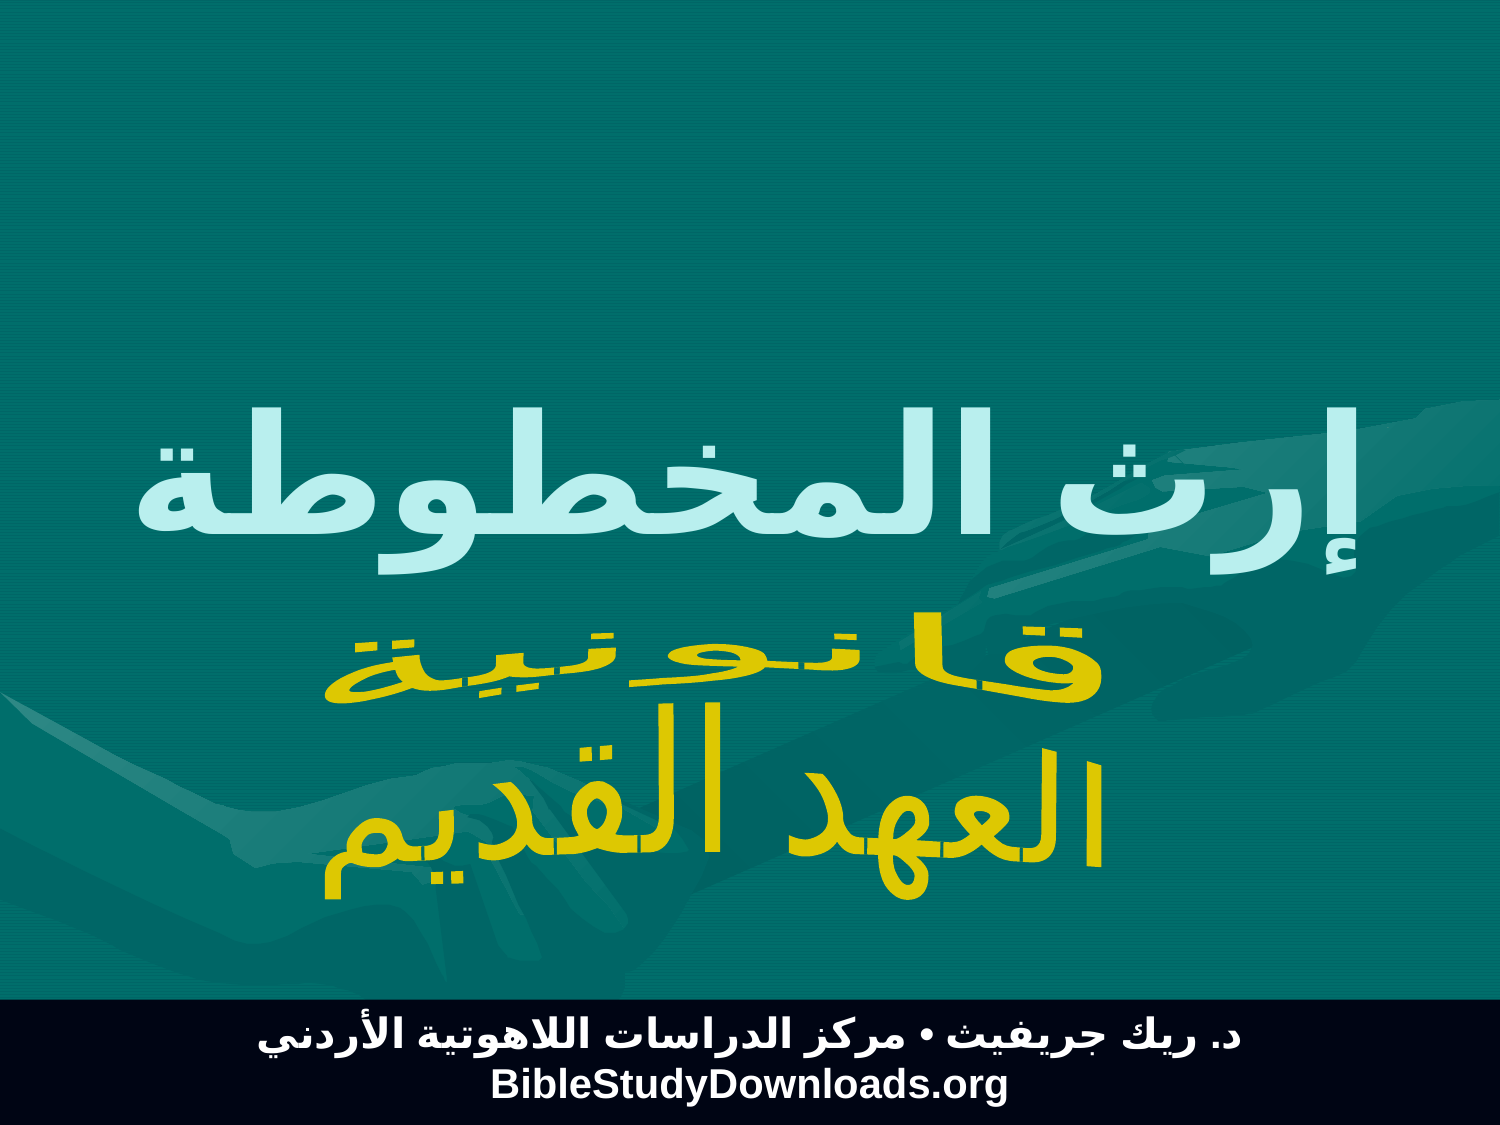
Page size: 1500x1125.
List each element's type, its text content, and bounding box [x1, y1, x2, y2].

text_box د. ريك جريفيث • مركز الدراسات اللاهوتية الأردني BibleStudyDownloads.org [0, 999, 1500, 1125]
title إرث المخطوطة [112, 289, 1388, 576]
